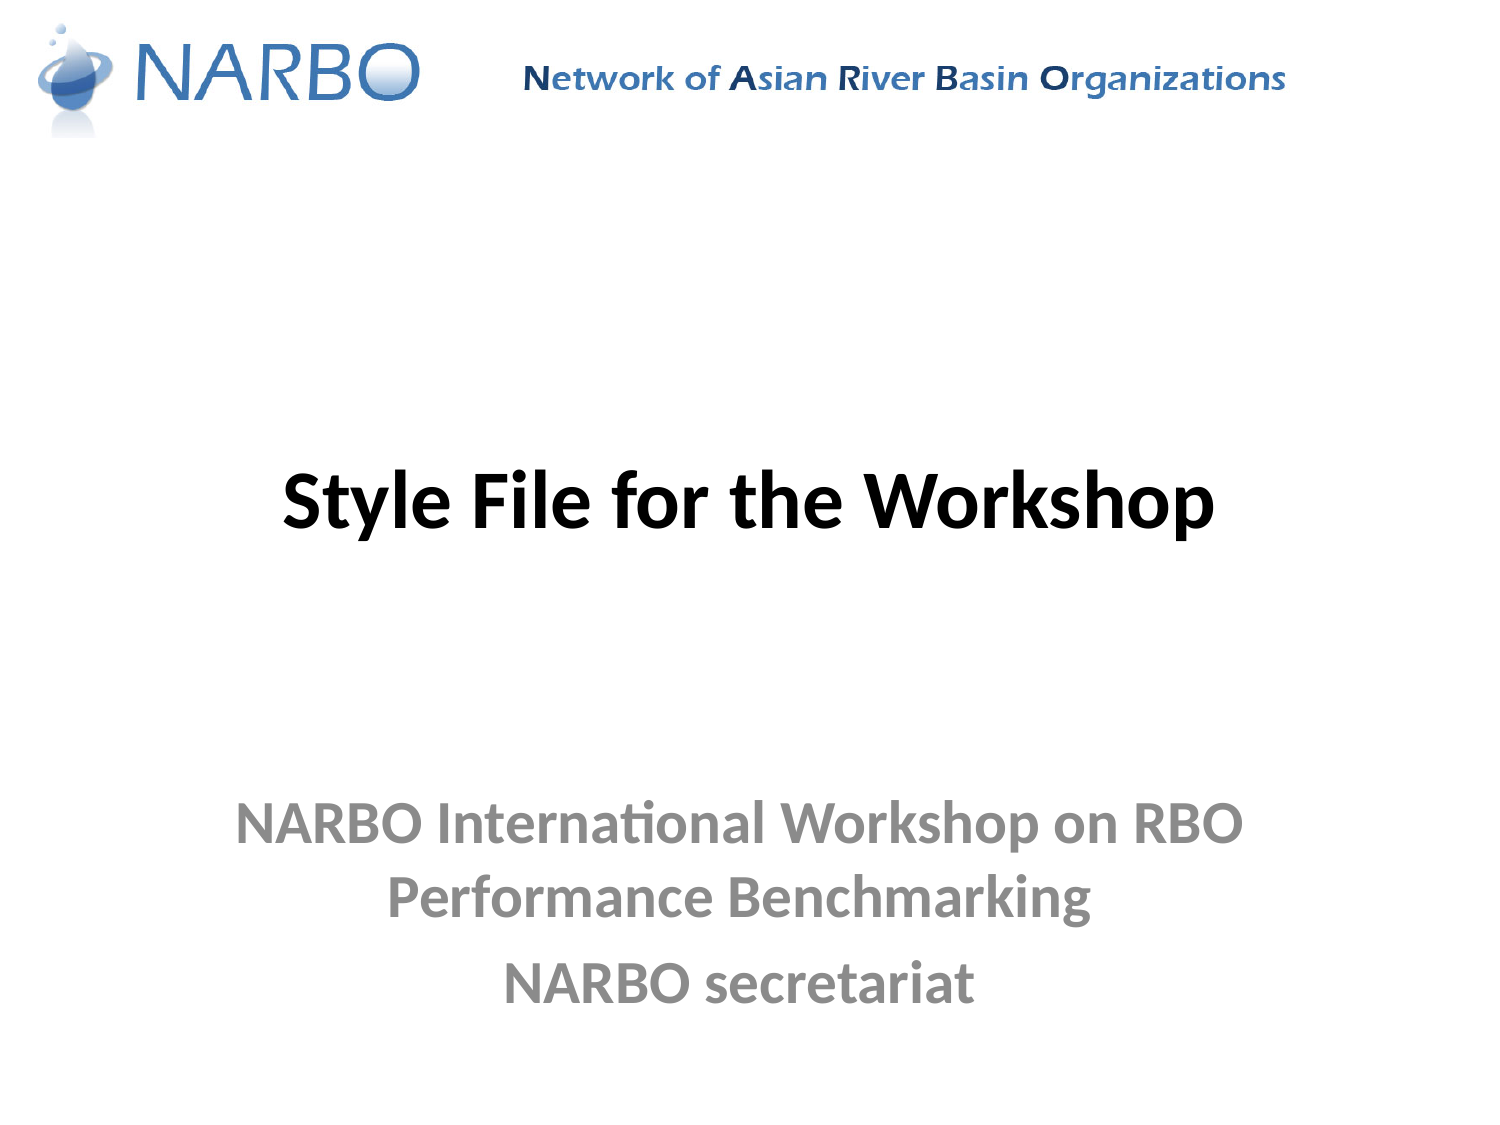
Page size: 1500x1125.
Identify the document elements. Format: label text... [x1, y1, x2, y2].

title Style File for the Workshop [53, 249, 1447, 631]
subtitle NARBO International Workshop on RBO Performance Benchmarking NARBO secretariat [137, 775, 1343, 1025]
picture [24, 11, 1301, 138]
